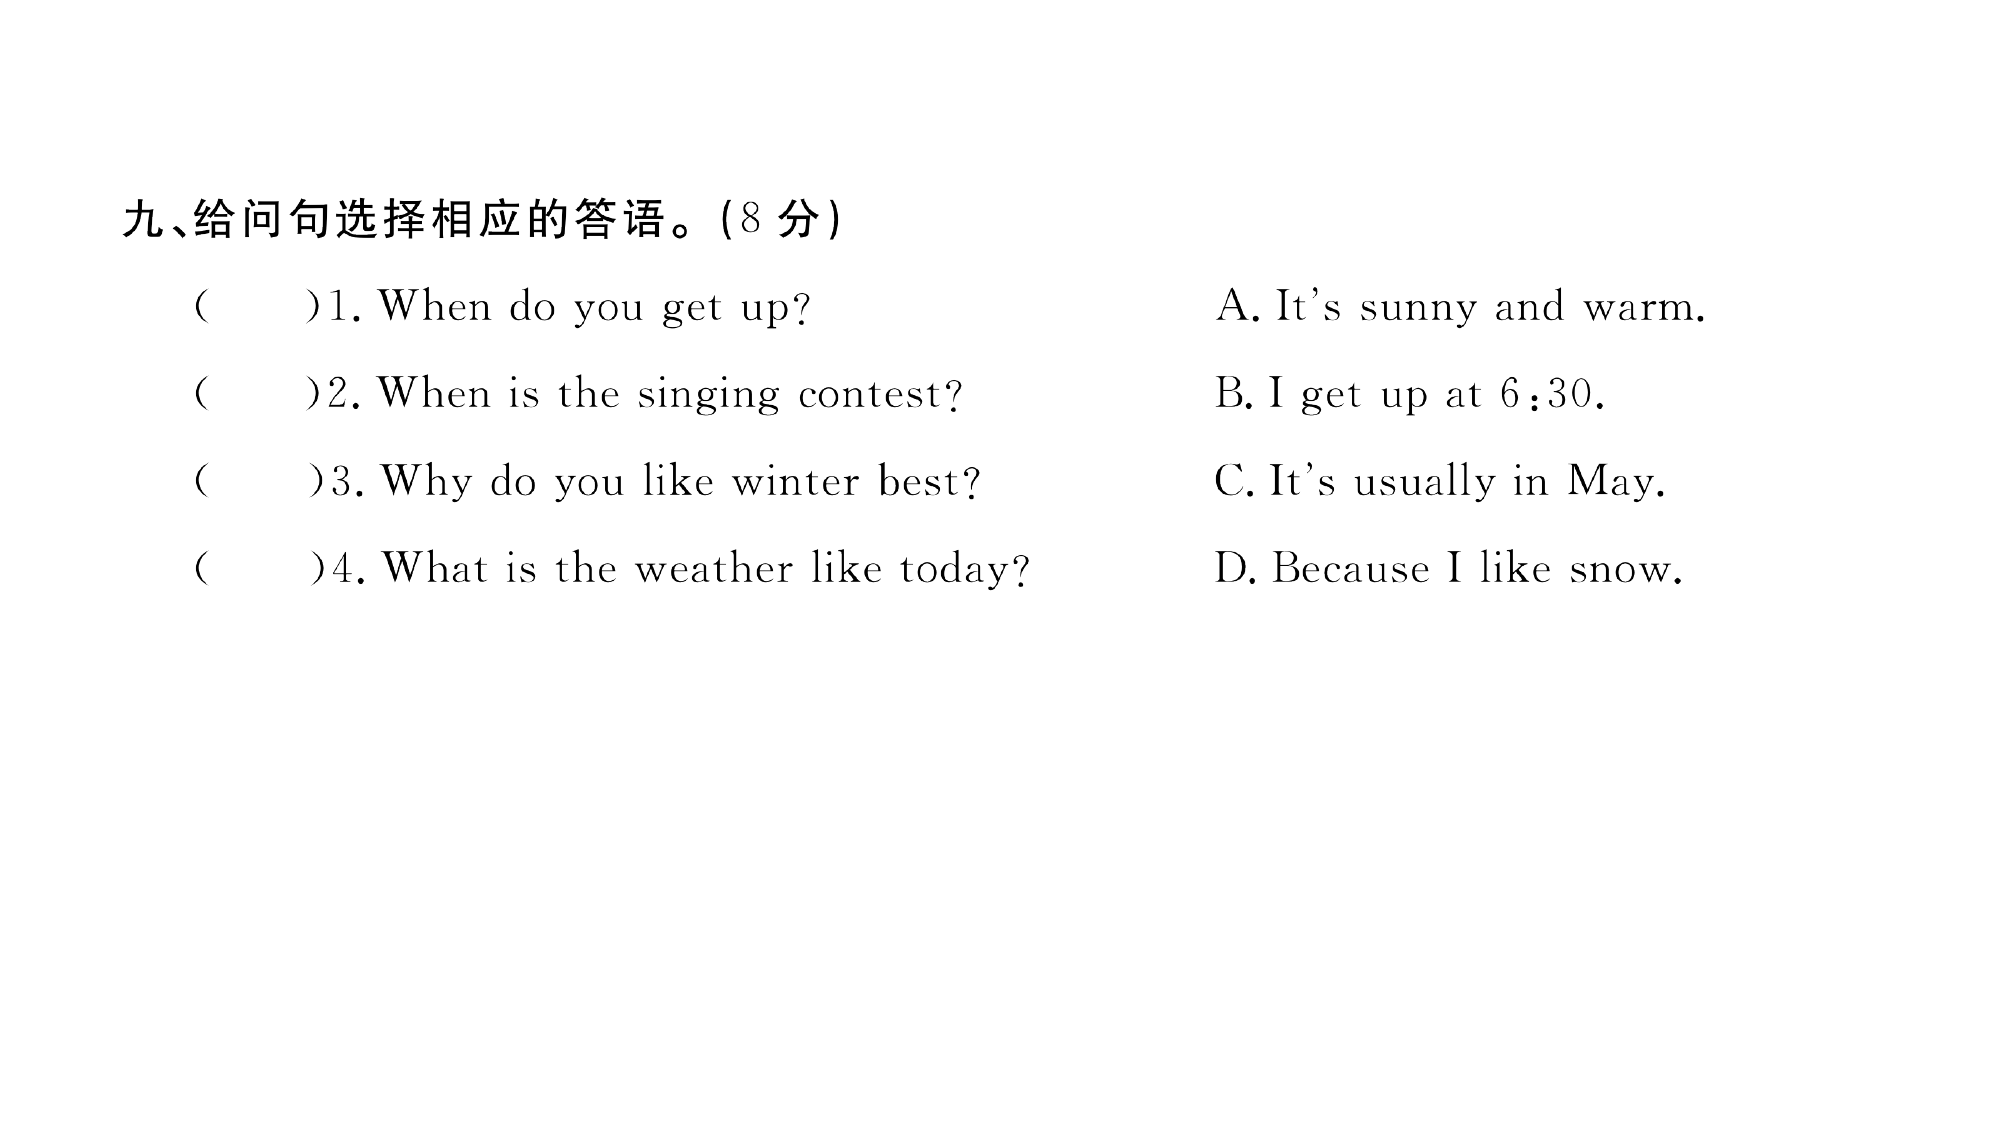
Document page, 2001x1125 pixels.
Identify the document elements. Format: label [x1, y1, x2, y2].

picture [118, 177, 2000, 614]
